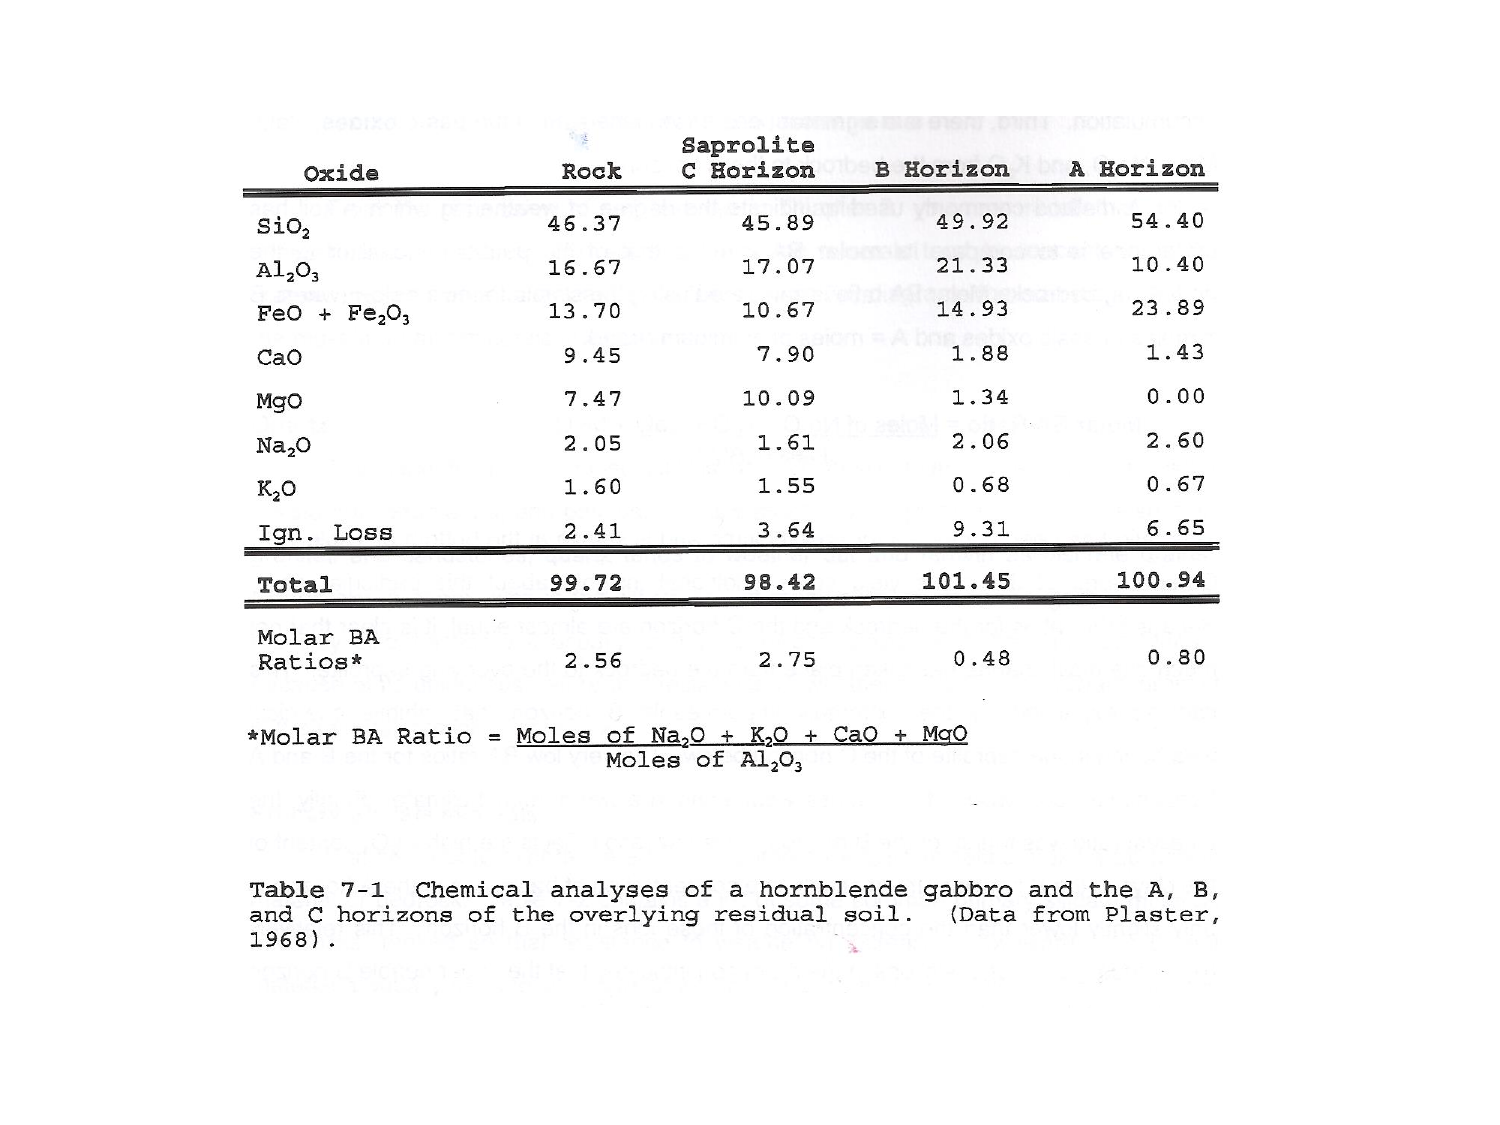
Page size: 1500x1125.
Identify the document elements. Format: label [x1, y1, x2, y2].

picture [213, 116, 1287, 1009]
